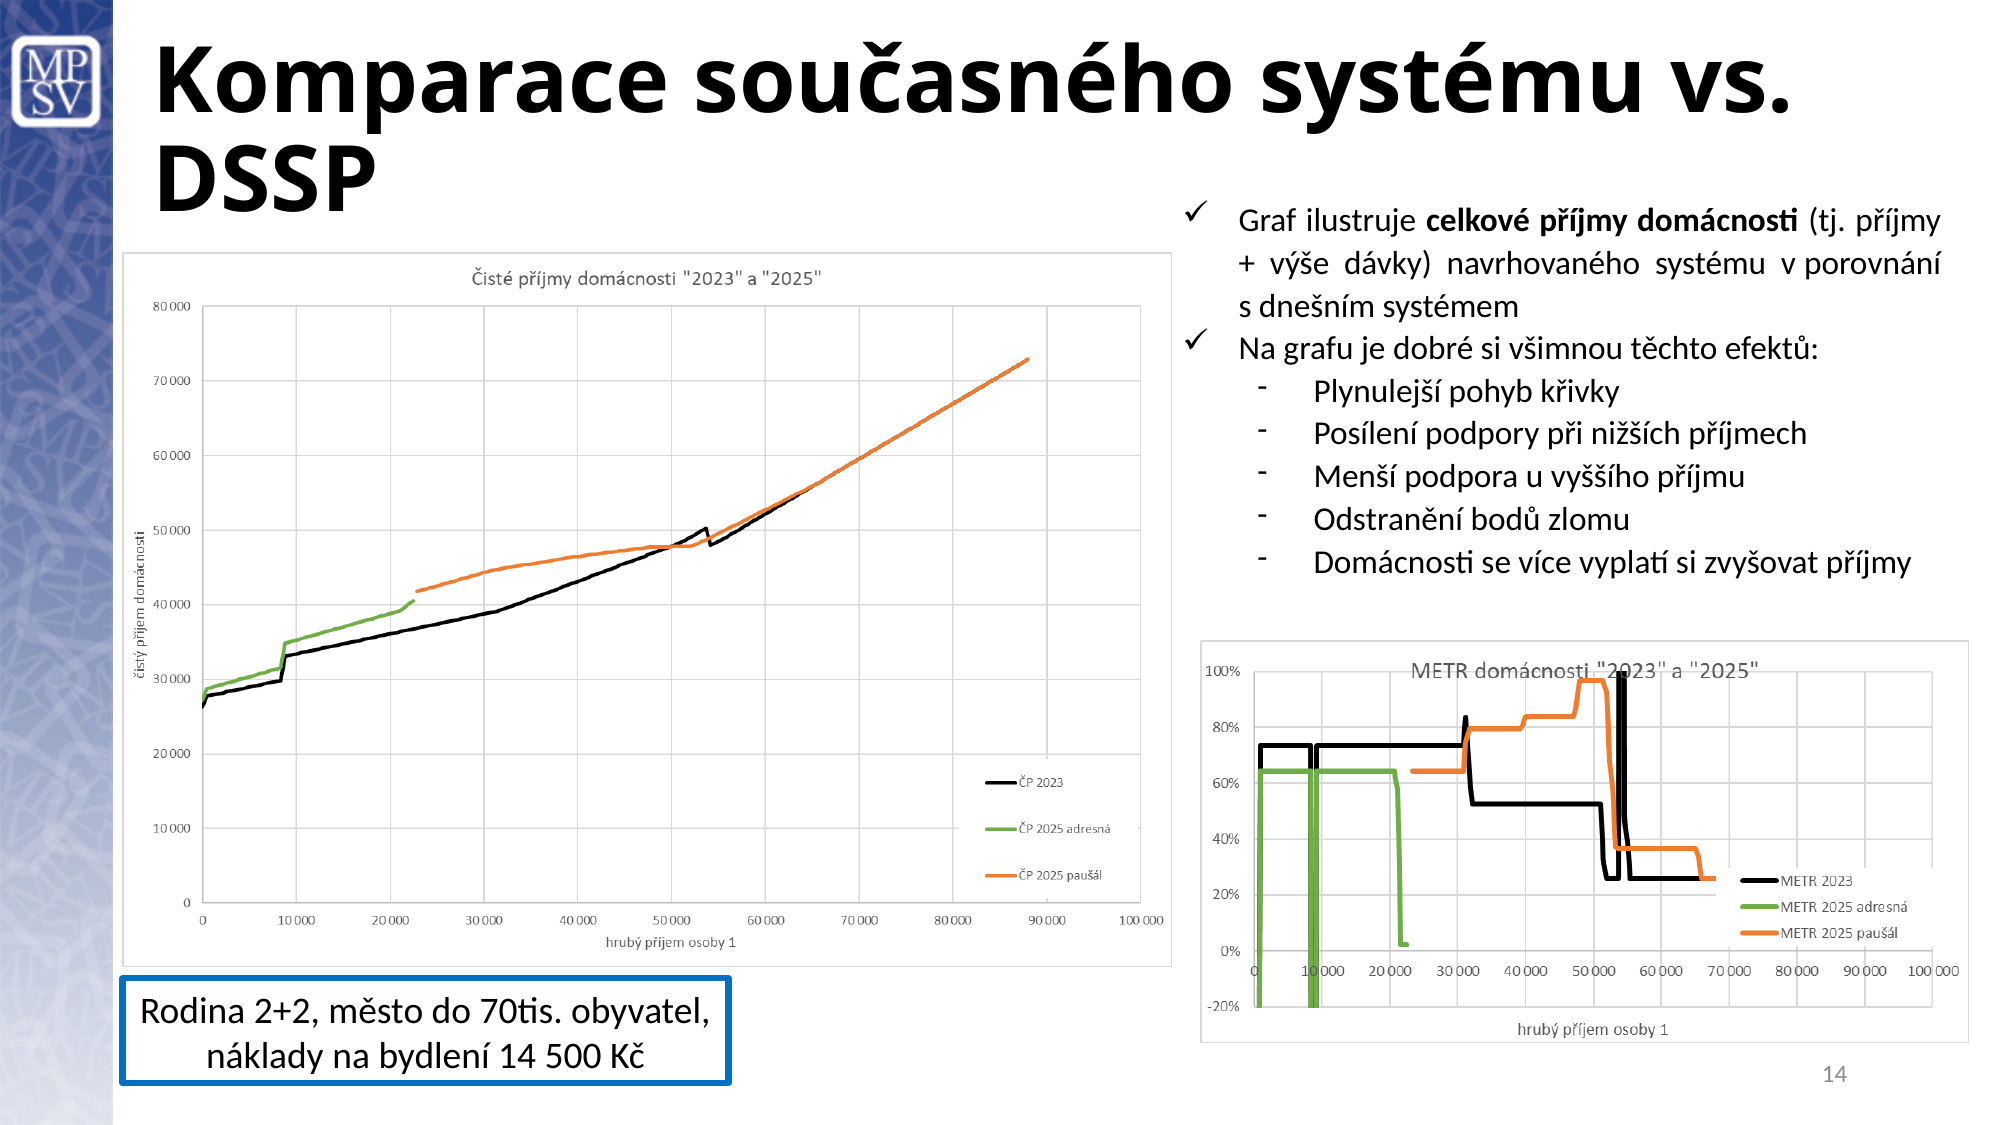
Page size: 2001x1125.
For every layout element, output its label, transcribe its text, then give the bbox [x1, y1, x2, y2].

text_box Graf ilustruje celkové příjmy domácnosti (tj. příjmy + výše dávky) navrhovaného systému v porovnání s dnešním systémem Na grafu je dobré si všimnou těchto efektů: Plynulejší pohyb křivky Posílení podpory při nižších příjmech Menší podpora u vyššího příjmu Odstranění bodů zlomu Domácnosti se více vyplatí si zvyšovat příjmy [1167, 188, 1957, 588]
text_box Rodina 2+2, město do 70tis. obyvatel, náklady na bydlení 14 500 Kč [122, 978, 729, 1084]
picture [1200, 640, 1969, 1043]
slide_number 14 [1412, 1043, 1863, 1103]
picture [0, 0, 113, 1125]
title Komparace současného systému vs. DSSP [137, 23, 1863, 242]
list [122, 252, 1172, 967]
